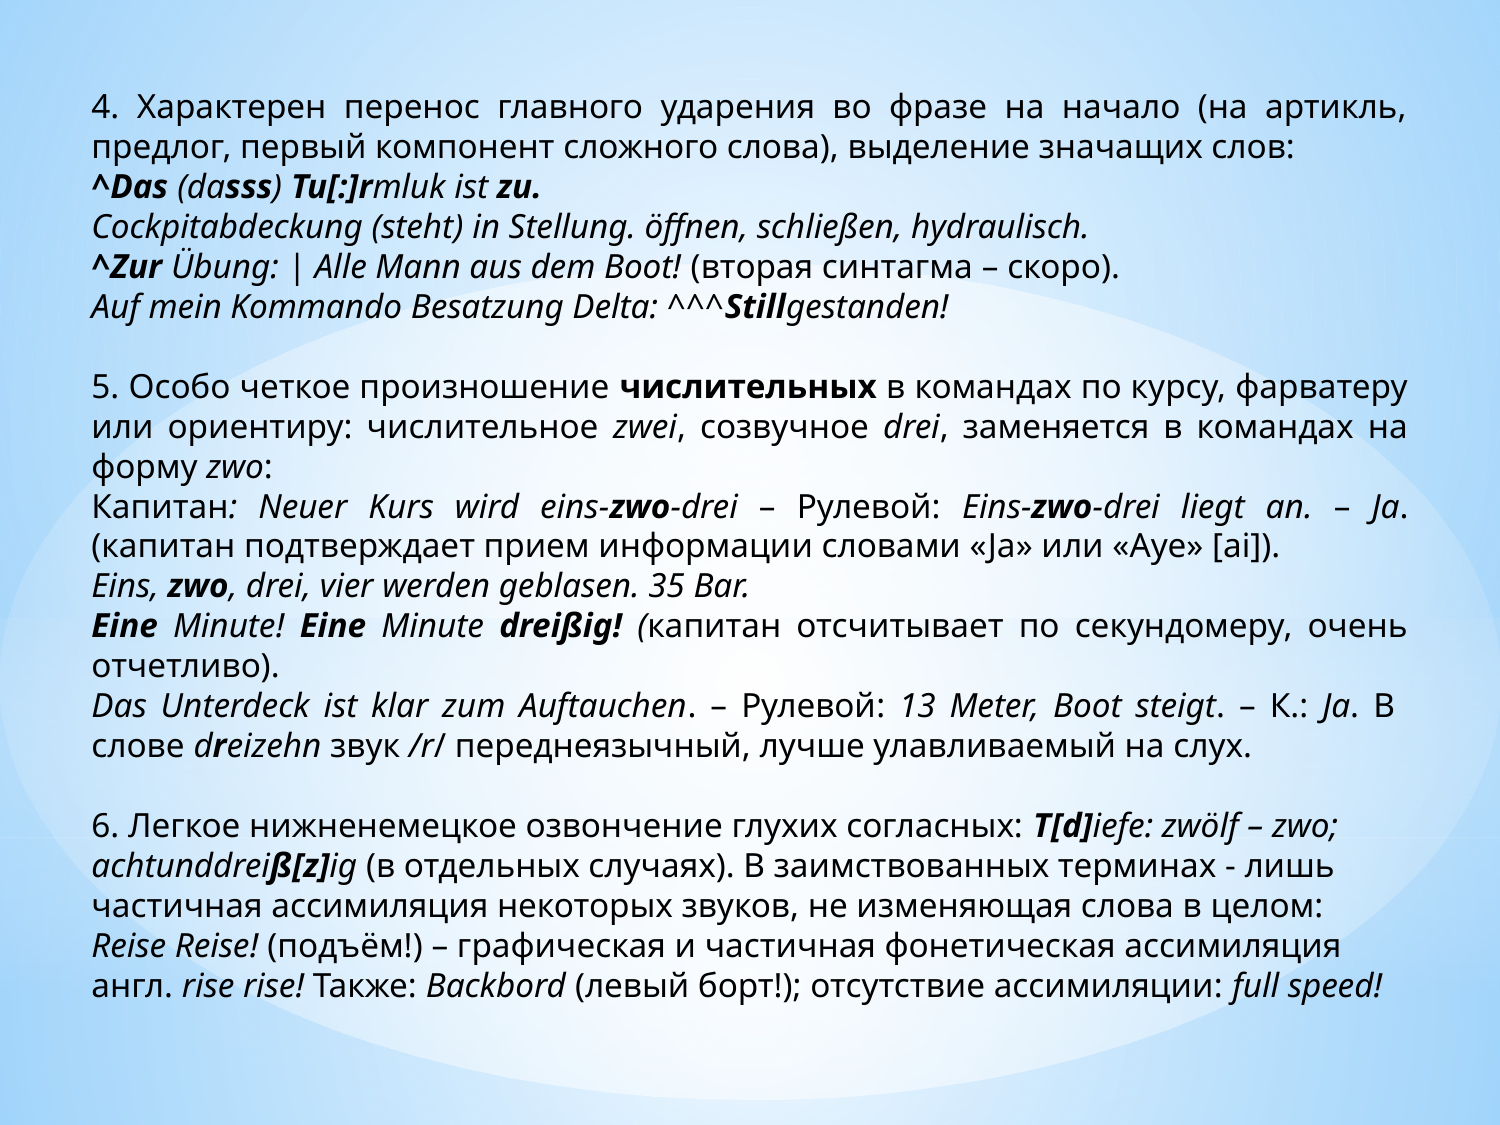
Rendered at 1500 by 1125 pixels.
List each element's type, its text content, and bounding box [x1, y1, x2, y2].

text_box 4. Характерен перенос главного ударения во фразе на начало (на артикль, предлог, первый компонент сложного слова), выделение значащих слов: ^Das (dasss) Tu[:]rmluk ist zu. Cockpitabdeckung (steht) in Stellung. öffnen, schließen, hydraulisch. ^Zur Übung: | Alle Mann aus dem Boot! (вторая синтагма – скоро). Auf mein Kommando Besatzung Delta: ^^^Stillgestanden! 5. Особо четкое произношение числительных в командах по курсу, фарватеру или ориентиру: числительное zwei, созвучное drei, заменяется в командах на форму zwo: Капитан: Neuer Kurs wird eins-zwo-drei – Рулевой: Eins-zwo-drei liegt an. – Ja.(капитан подтверждает прием информации словами «Ja» или «Aye» [ai]). Eins, zwo, drei, vier werden geblasen. 35 Bar. Eine Minute! Eine Minute dreißig! (капитан отсчитывает по секундомеру, очень отчетливо). Das Unterdeck ist klar zum Auftauchen. – Рулевой: 13 Meter, Boot steigt. – К.: Ja. В слове dreizehn звук /r/ переднеязычный, лучше улавливаемый на слух. 6. Легкое нижненемецкое озвончение глухих согласных: T[d]iefe: zwölf – zwo; achtunddreiß[z]ig (в отдельных случаях). В заимствованных терминах - лишь частичная ассимиляция некоторых звуков, не изменяющая слова в целом: Reise Reise! (подъём!) – графическая и частичная фонетическая ассимиляция англ. rise rise! Также: Backbord (левый борт!); отсутствие ассимиляции: full speed! [76, 78, 1424, 1012]
